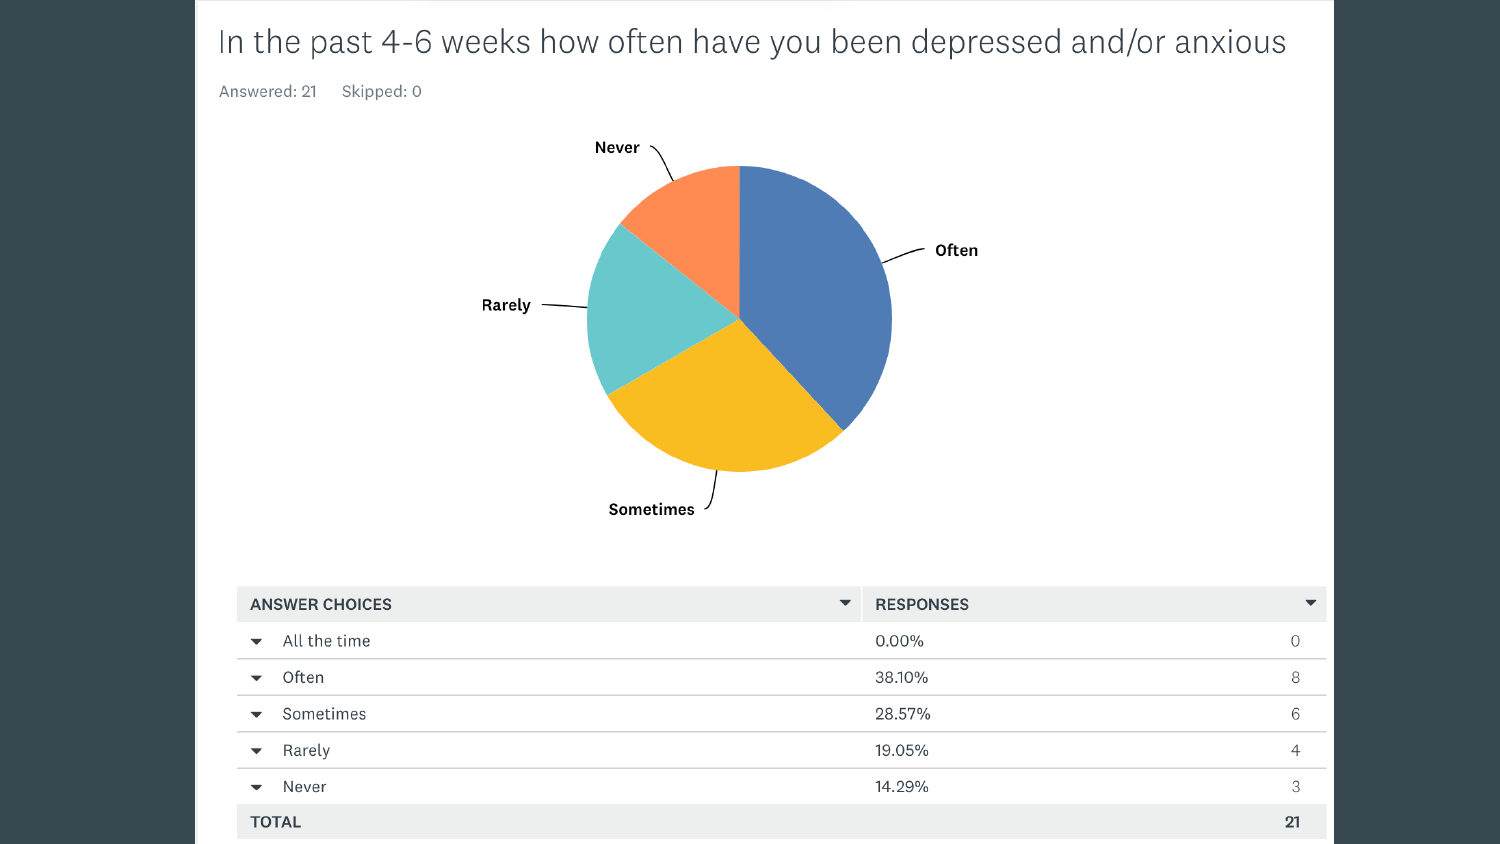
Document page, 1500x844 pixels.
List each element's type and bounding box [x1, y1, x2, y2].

picture [194, 0, 1335, 844]
